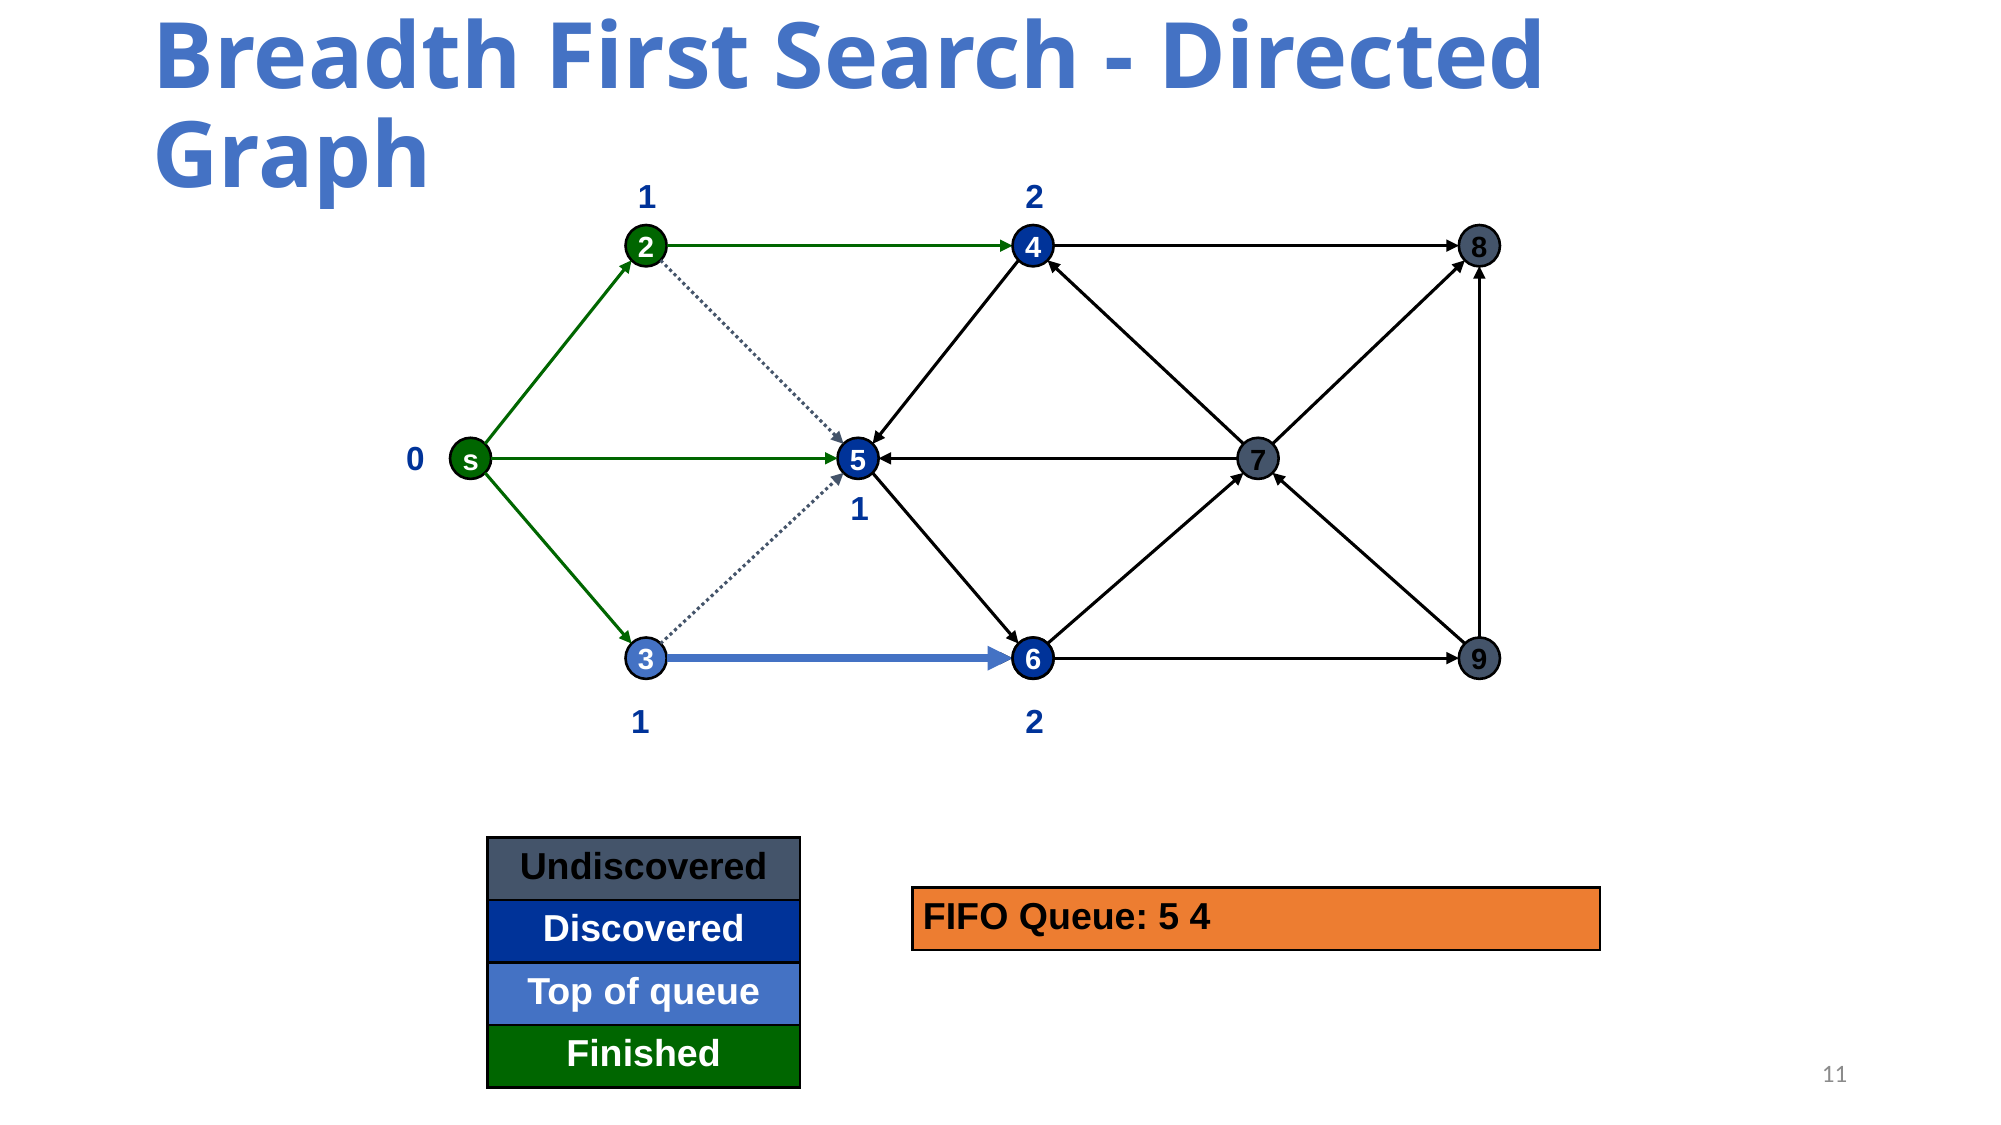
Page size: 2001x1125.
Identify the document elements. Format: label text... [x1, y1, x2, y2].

slide_number 11 [1412, 1042, 1863, 1103]
text_box FIFO Queue: 5 4 [912, 887, 1600, 950]
text_box s [450, 437, 491, 479]
text_box 7 [1237, 437, 1279, 479]
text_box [872, 474, 1019, 643]
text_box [1047, 261, 1244, 443]
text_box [872, 261, 1019, 443]
text_box 3 [625, 637, 667, 679]
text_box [1272, 261, 1465, 443]
text_box 8 [1458, 224, 1501, 267]
text_box 1 [844, 487, 872, 528]
text_box 6 [1012, 637, 1054, 679]
title Breadth First Search - Directed Graph [137, 0, 1863, 218]
text_box 9 [1458, 637, 1501, 679]
text_box Finished [487, 1025, 800, 1088]
text_box 4 [1012, 224, 1054, 267]
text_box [660, 474, 844, 643]
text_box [660, 261, 844, 443]
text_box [485, 474, 632, 643]
text_box Discovered [487, 899, 800, 962]
text_box Undiscovered [487, 837, 800, 899]
text_box 1 [612, 699, 669, 741]
text_box 0 [387, 437, 444, 478]
text_box Top of queue [487, 962, 800, 1025]
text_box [485, 261, 632, 443]
text_box 2 [625, 224, 667, 267]
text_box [1272, 474, 1465, 643]
text_box 2 [1006, 699, 1063, 741]
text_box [1047, 474, 1244, 643]
text_box 5 [837, 437, 879, 479]
